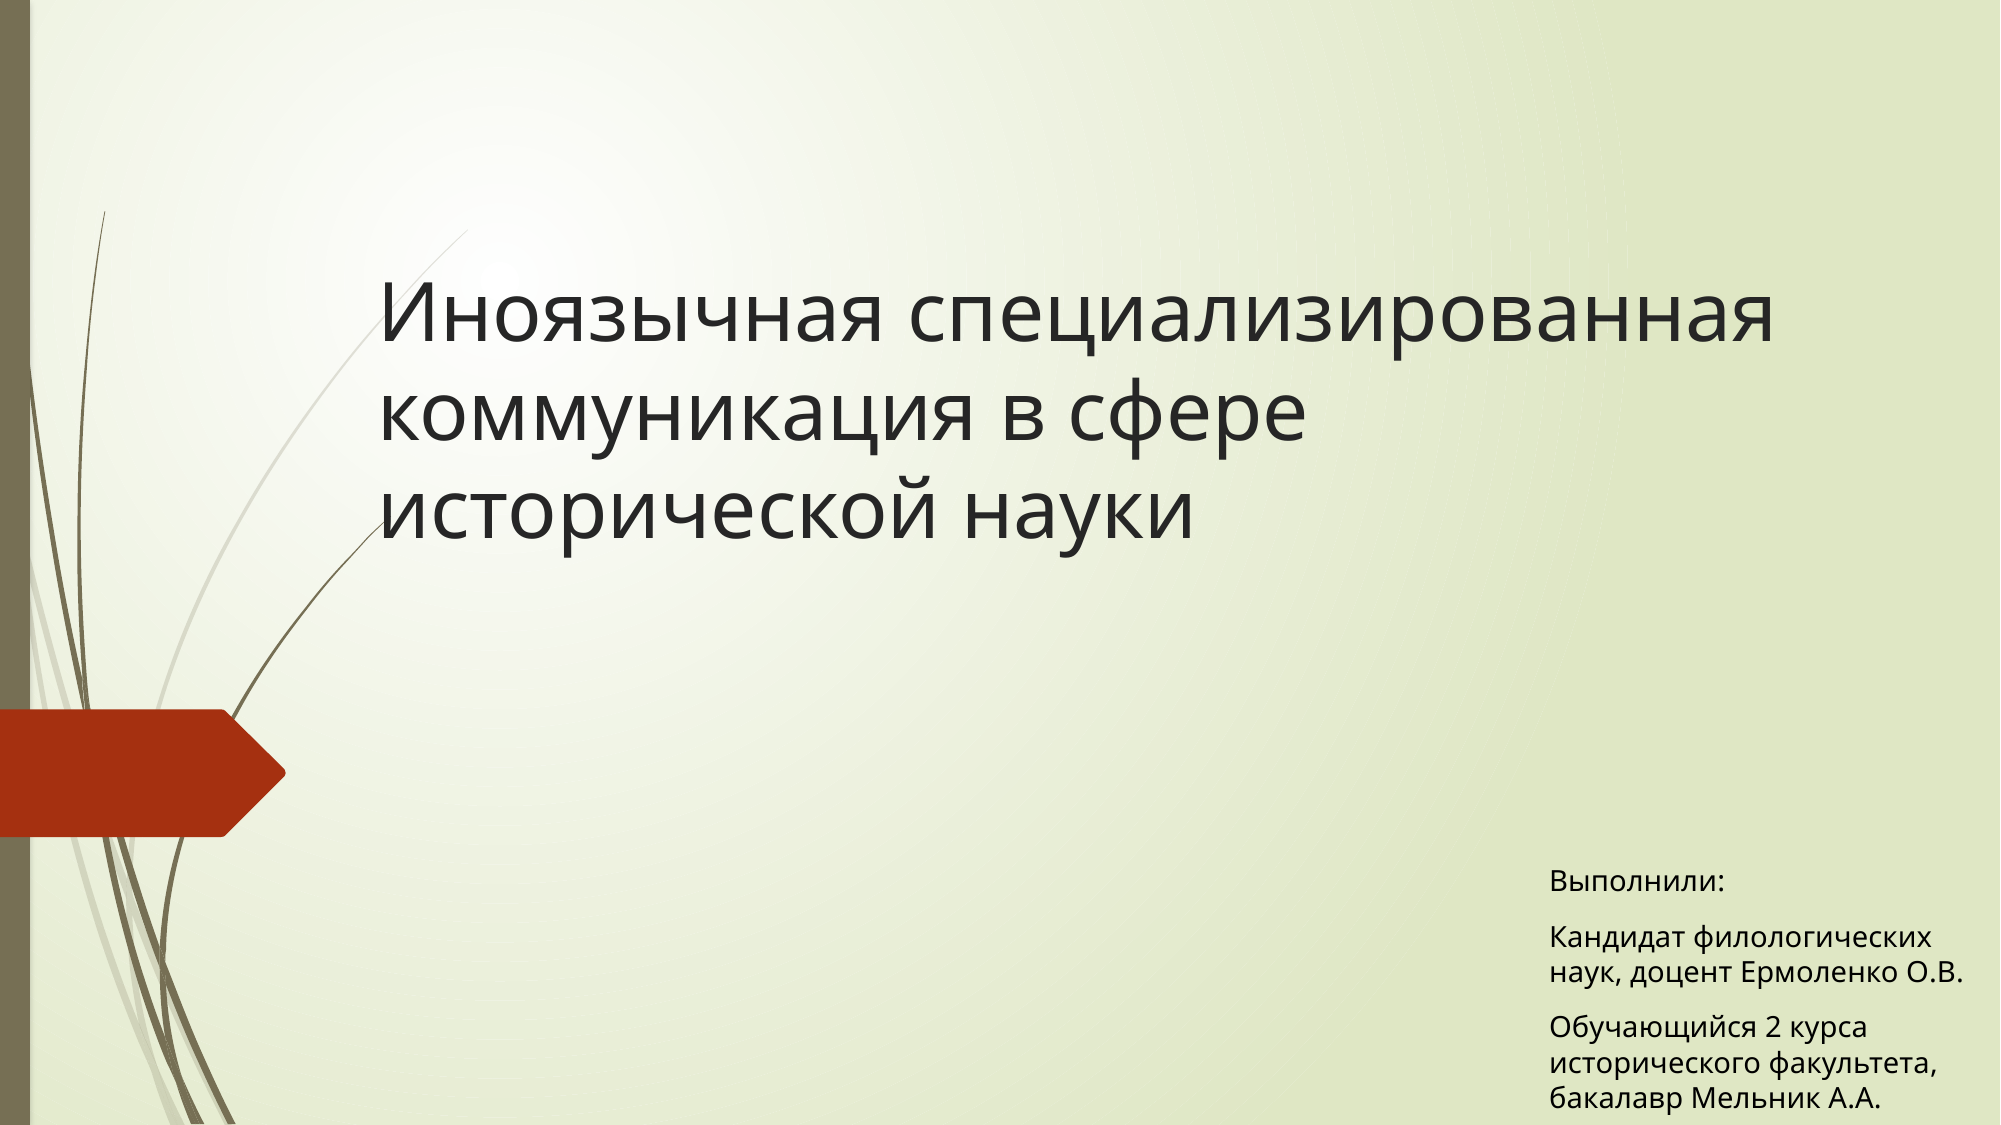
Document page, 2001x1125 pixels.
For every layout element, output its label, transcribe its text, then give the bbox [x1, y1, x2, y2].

title Иноязычная специализированная коммуникация в сфере исторической науки [362, 191, 1826, 563]
subtitle Выполнили: Кандидат филологических наук, доцент Ермоленко О.В. Обучающийся 2 курса исторического факультета, бакалавр Мельник А.А. [1534, 854, 2000, 1125]
